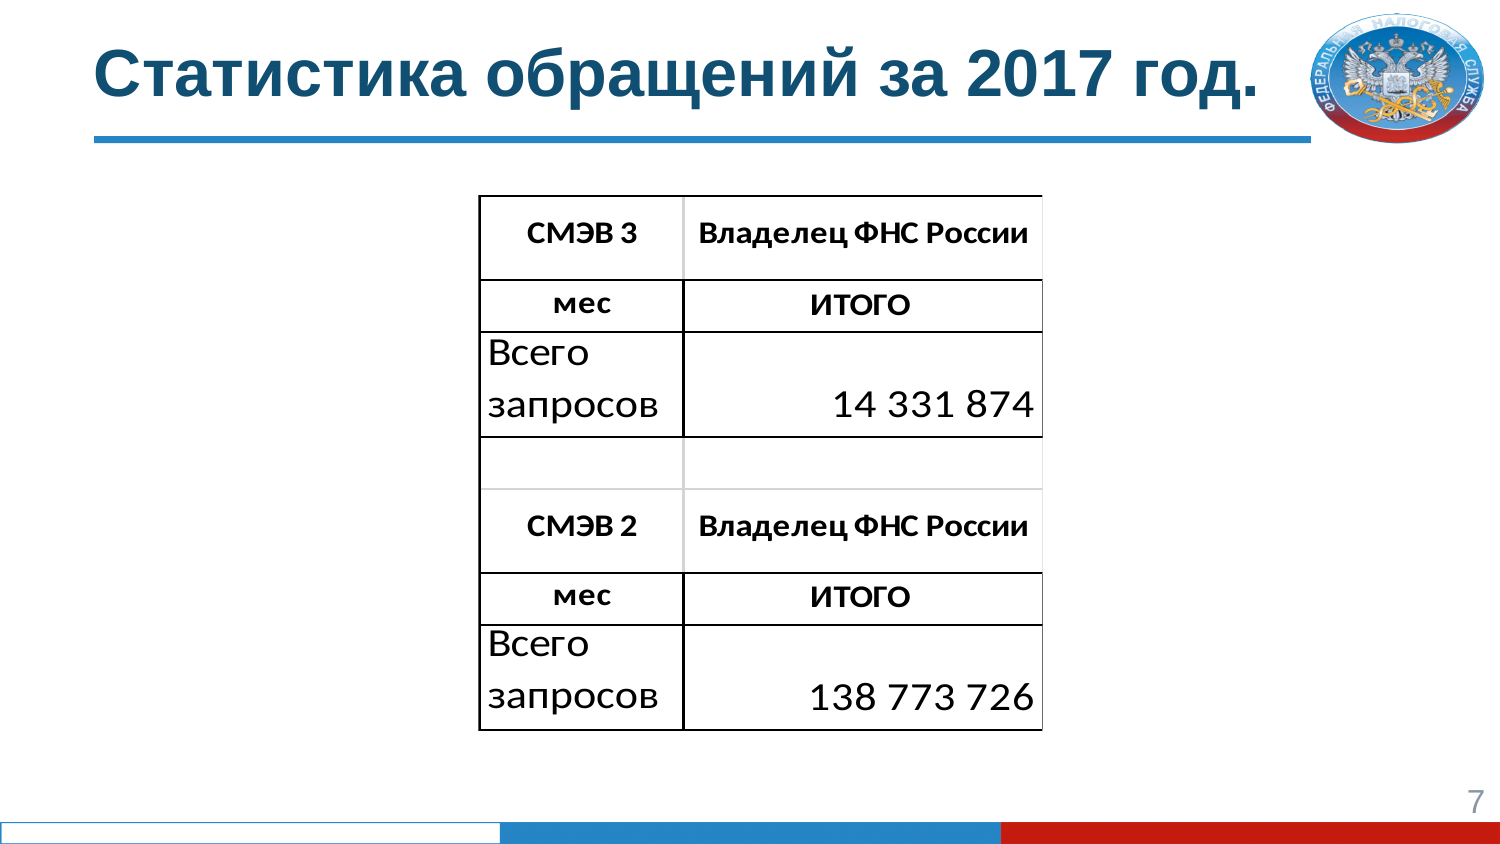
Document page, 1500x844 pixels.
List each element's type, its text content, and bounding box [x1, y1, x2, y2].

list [477, 195, 1045, 734]
picture [1310, 13, 1484, 144]
title Статистика обращений за 2017 год. [93, 13, 1276, 127]
slide_number 7 [1135, 777, 1486, 823]
picture [0, 822, 1500, 844]
